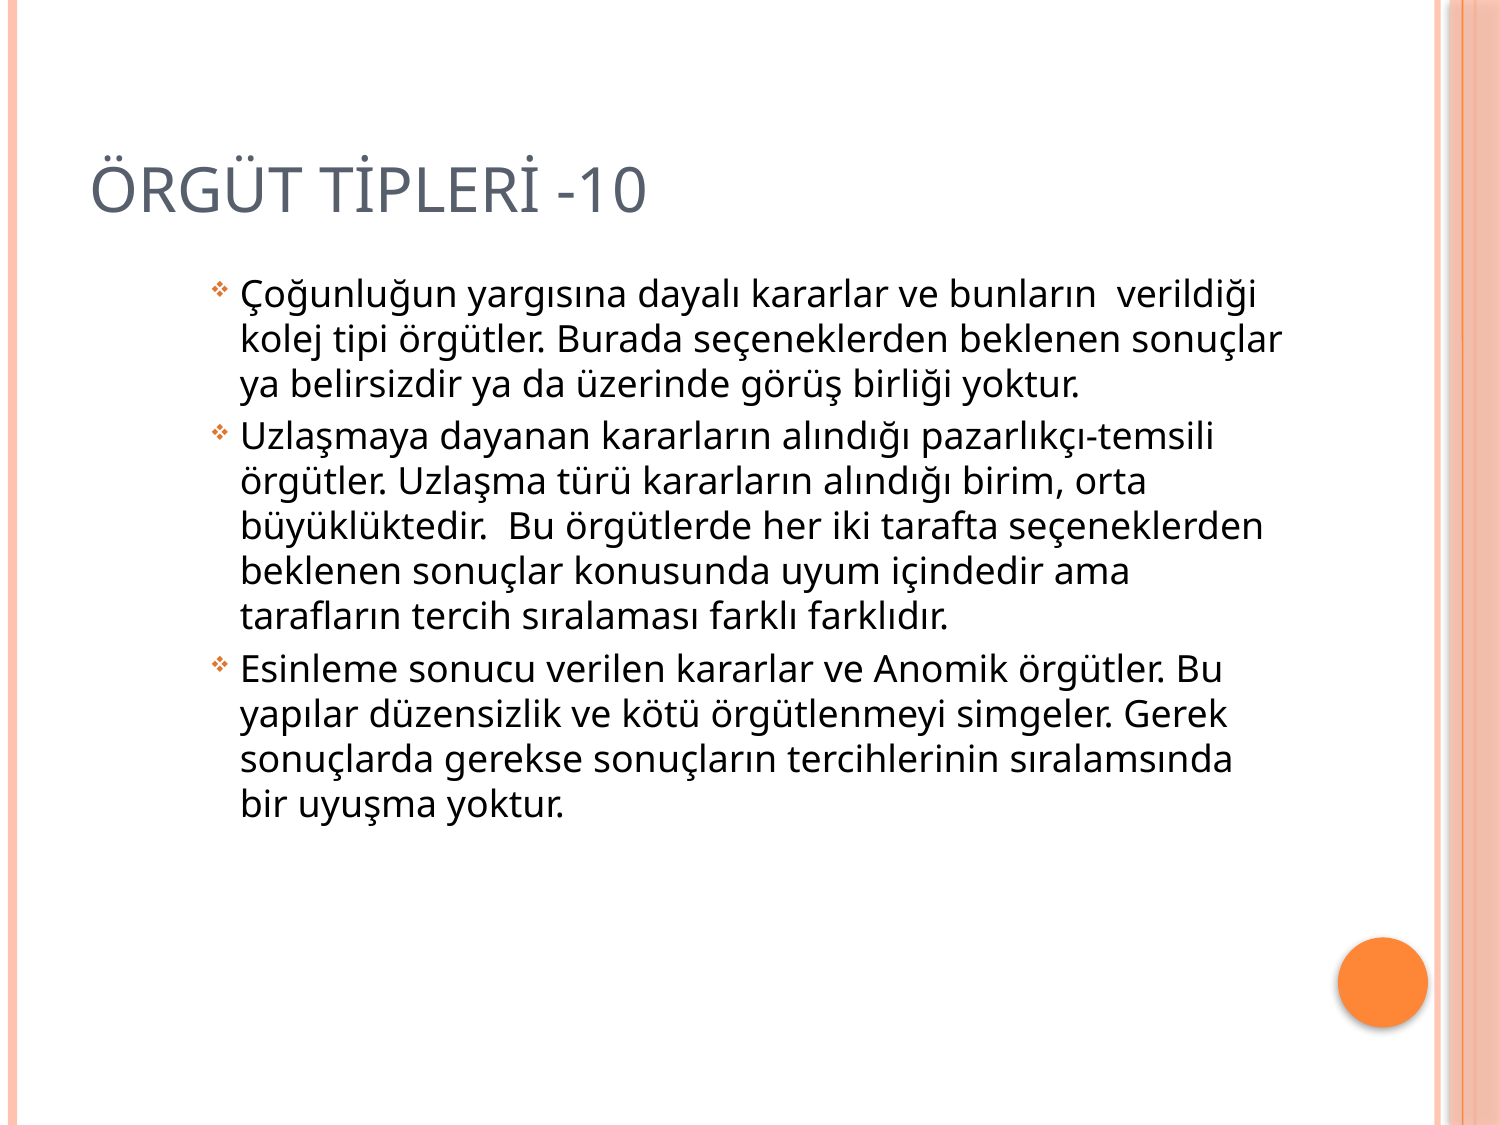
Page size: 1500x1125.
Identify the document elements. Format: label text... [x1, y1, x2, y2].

list Çoğunluğun yargısına dayalı kararlar ve bunların verildiği kolej tipi örgütler. Burada seçeneklerden beklenen sonuçlar ya belirsizdir ya da üzerinde görüş birliği yoktur. Uzlaşmaya dayanan kararların alındığı pazarlıkçı-temsili örgütler. Uzlaşma türü kararların alındığı birim, orta büyüklüktedir. Bu örgütlerde her iki tarafta seçeneklerden beklenen sonuçlar konusunda uyum içindedir ama tarafların tercih sıralaması farklı farklıdır. Esinleme sonucu verilen kararlar ve Anomik örgütler. Bu yapılar düzensizlik ve kötü örgütlenmeyi simgeler. Gerek sonuçlarda gerekse sonuçların tercihlerinin sıralamsında bir uyuşma yoktur. [75, 262, 1300, 1062]
title Örgüt Tipleri -10 [75, 45, 1300, 233]
